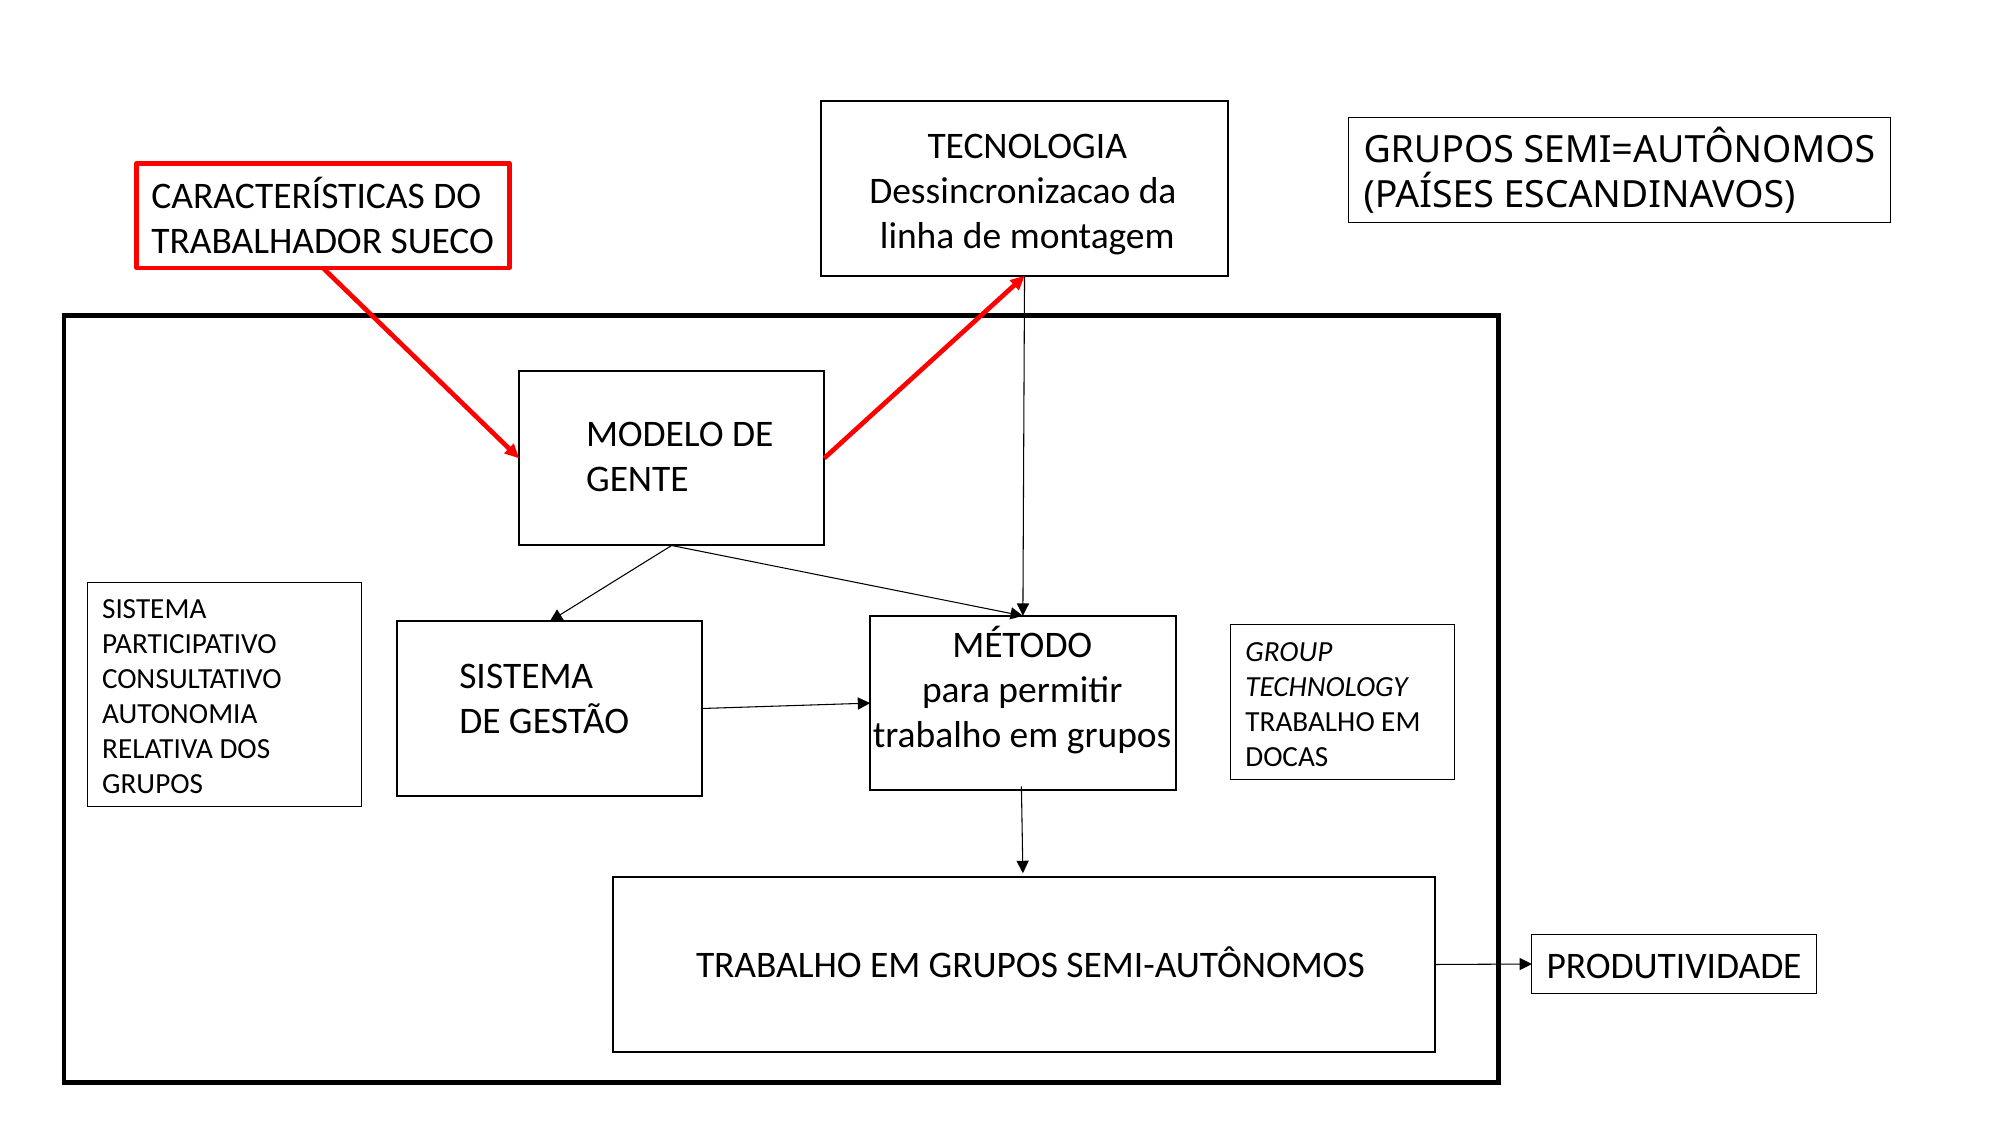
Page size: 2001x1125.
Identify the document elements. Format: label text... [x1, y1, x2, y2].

text_box CARACTERÍSTICAS DO TRABALHADOR SUECO [136, 163, 510, 268]
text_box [549, 545, 672, 622]
text_box SISTEMA PARTICIPATIVO CONSULTATIVO AUTONOMIA RELATIVA DOS GRUPOS [87, 582, 362, 807]
text_box PRODUTIVIDADE [1531, 934, 1817, 994]
text_box GROUP TECHNOLOGY TRABALHO EM DOCAS [1230, 624, 1455, 780]
text_box [820, 100, 1229, 277]
text_box GRUPOS SEMI=AUTÔNOMOS (PAÍSES ESCANDINAVOS) [1348, 117, 1891, 223]
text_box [824, 275, 1025, 459]
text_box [322, 269, 519, 459]
text_box TECNOLOGIA Dessincronizacao da linha de montagem [854, 113, 1201, 264]
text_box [671, 545, 1023, 616]
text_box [702, 703, 871, 709]
text_box [63, 314, 1499, 1083]
